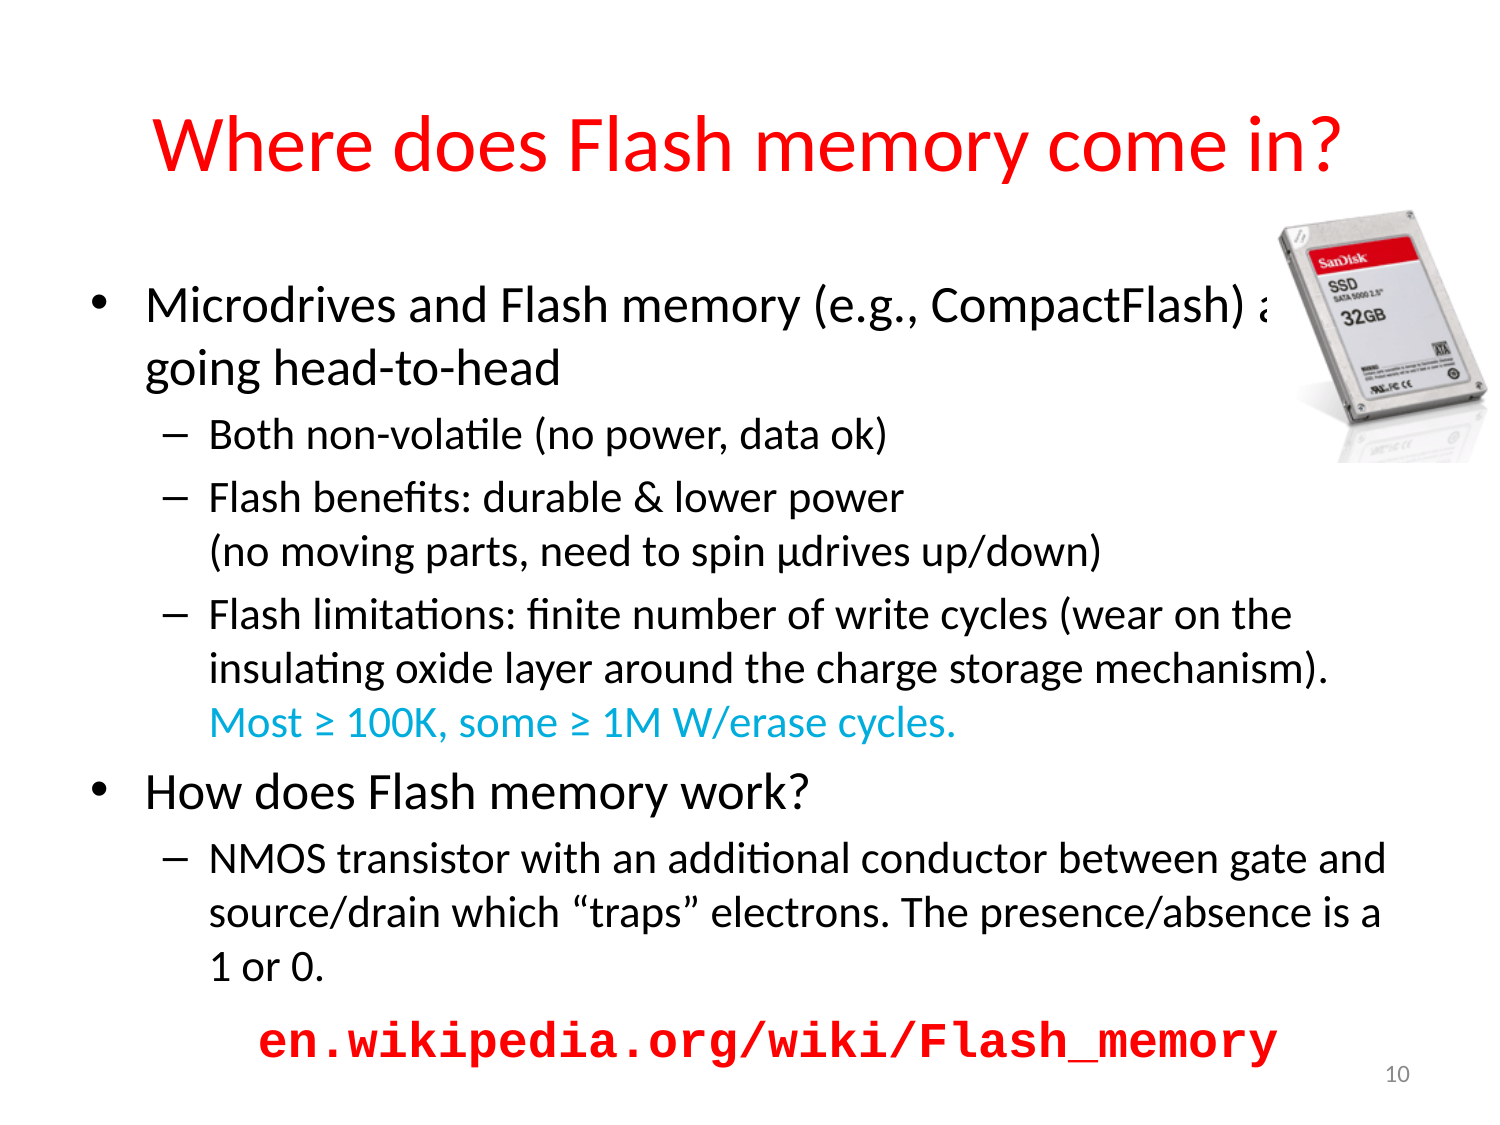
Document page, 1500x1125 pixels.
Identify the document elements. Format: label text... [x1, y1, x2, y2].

title Where does Flash memory come in? [75, 45, 1425, 233]
text_box en.wikipedia.org/wiki/Flash_memory [243, 999, 1293, 1075]
list Microdrives and Flash memory (e.g., CompactFlash) are going head-to-head Both non-volatile (no power, data ok) Flash benefits: durable & lower power (no moving parts, need to spin µdrives up/down) Flash limitations: finite number of write cycles (wear on the insulating oxide layer around the charge storage mechanism). Most ≥ 100K, some ≥ 1M W/erase cycles. How does Flash memory work? NMOS transistor with an additional conductor between gate and source/drain which “traps” electrons. The presence/absence is a 1 or 0. [75, 262, 1425, 1005]
picture [1267, 199, 1500, 463]
slide_number 10 [1074, 1042, 1425, 1103]
